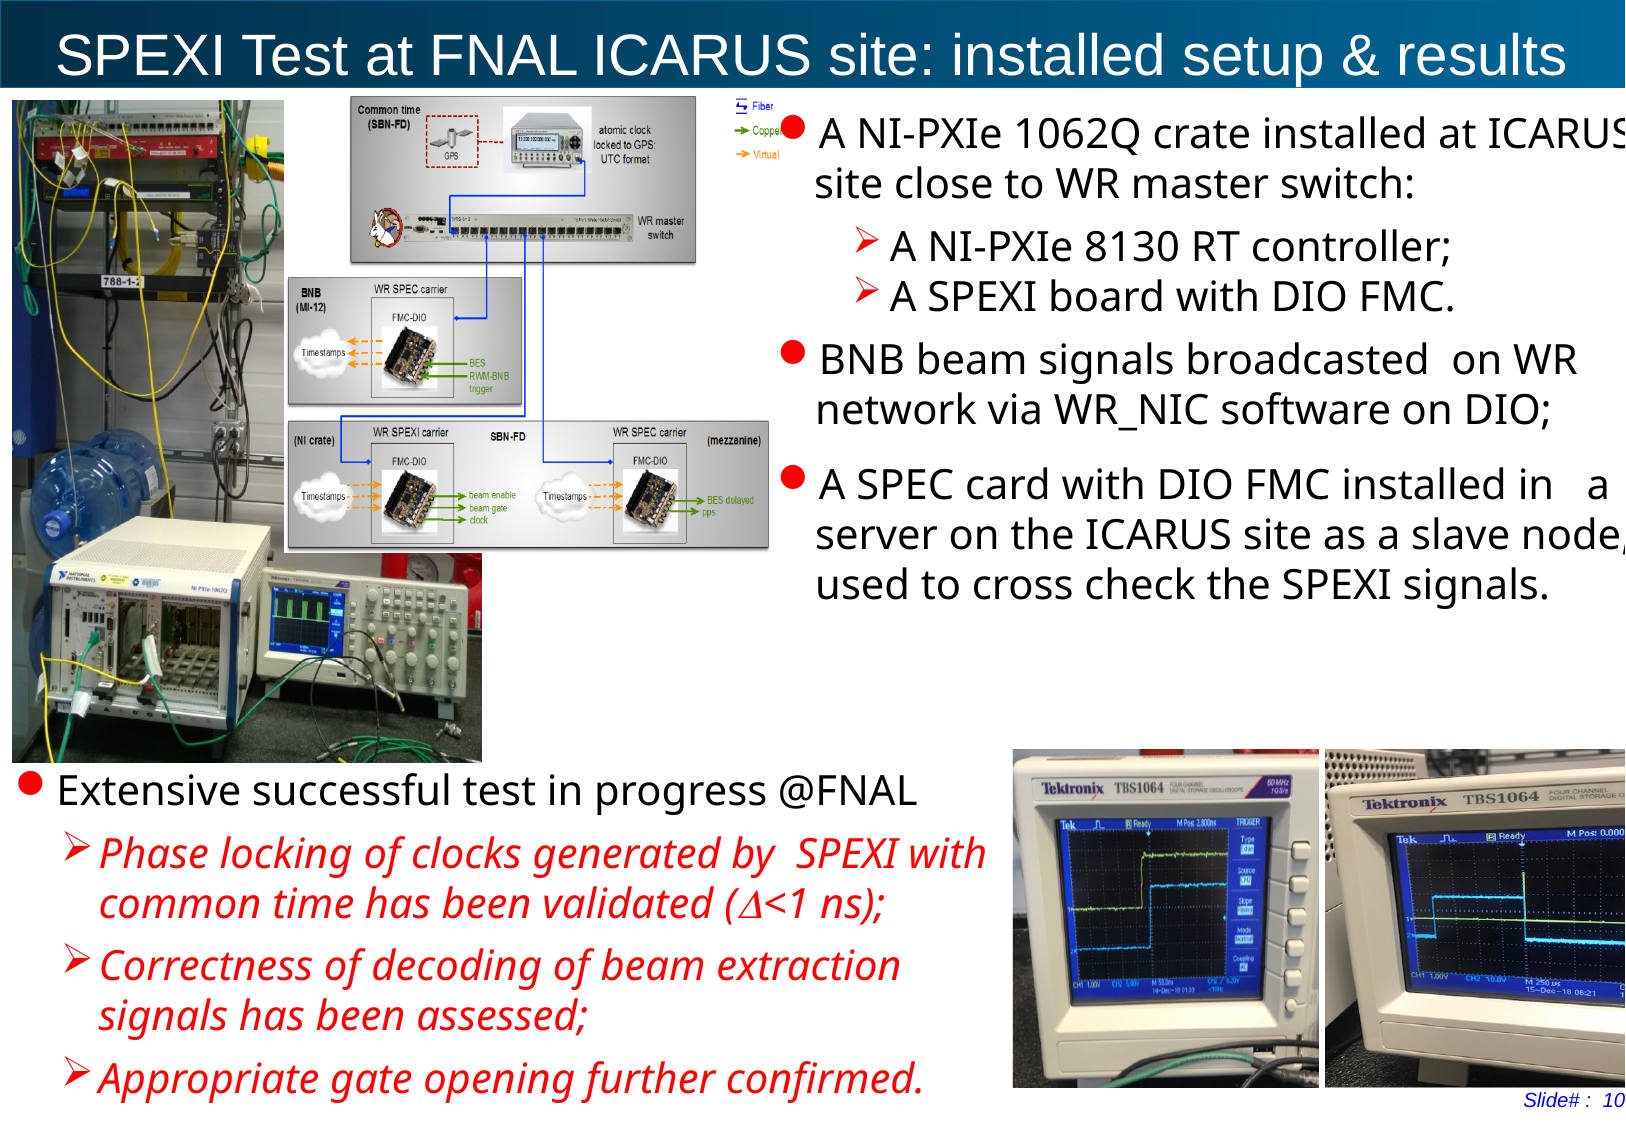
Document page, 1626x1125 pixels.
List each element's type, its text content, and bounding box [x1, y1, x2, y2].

slide_number Slide# : 10 [1286, 1095, 1625, 1125]
text_box A NI-PXIe 1062Q crate installed at ICARUS site close to WR master switch: A NI-PXIe 8130 RT controller; A SPEXI board with DIO FMC. BNB beam signals broadcasted on WR network via WR_NIC software on DIO; A SPEC card with DIO FMC installed in a server on the ICARUS site as a slave node, used to cross check the SPEXI signals. [829, 99, 1625, 615]
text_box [12, 90, 826, 763]
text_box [1012, 749, 1625, 1088]
title SPEXI Test at FNAL ICARUS site: installed setup & results [0, 0, 1625, 88]
text_box Extensive successful test in progress @FNAL Phase locking of clocks generated by SPEXI with common time has been validated (D<1 ns); Correctness of decoding of beam extraction signals has been assessed; Appropriate gate opening further confirmed. [0, 756, 1042, 1109]
